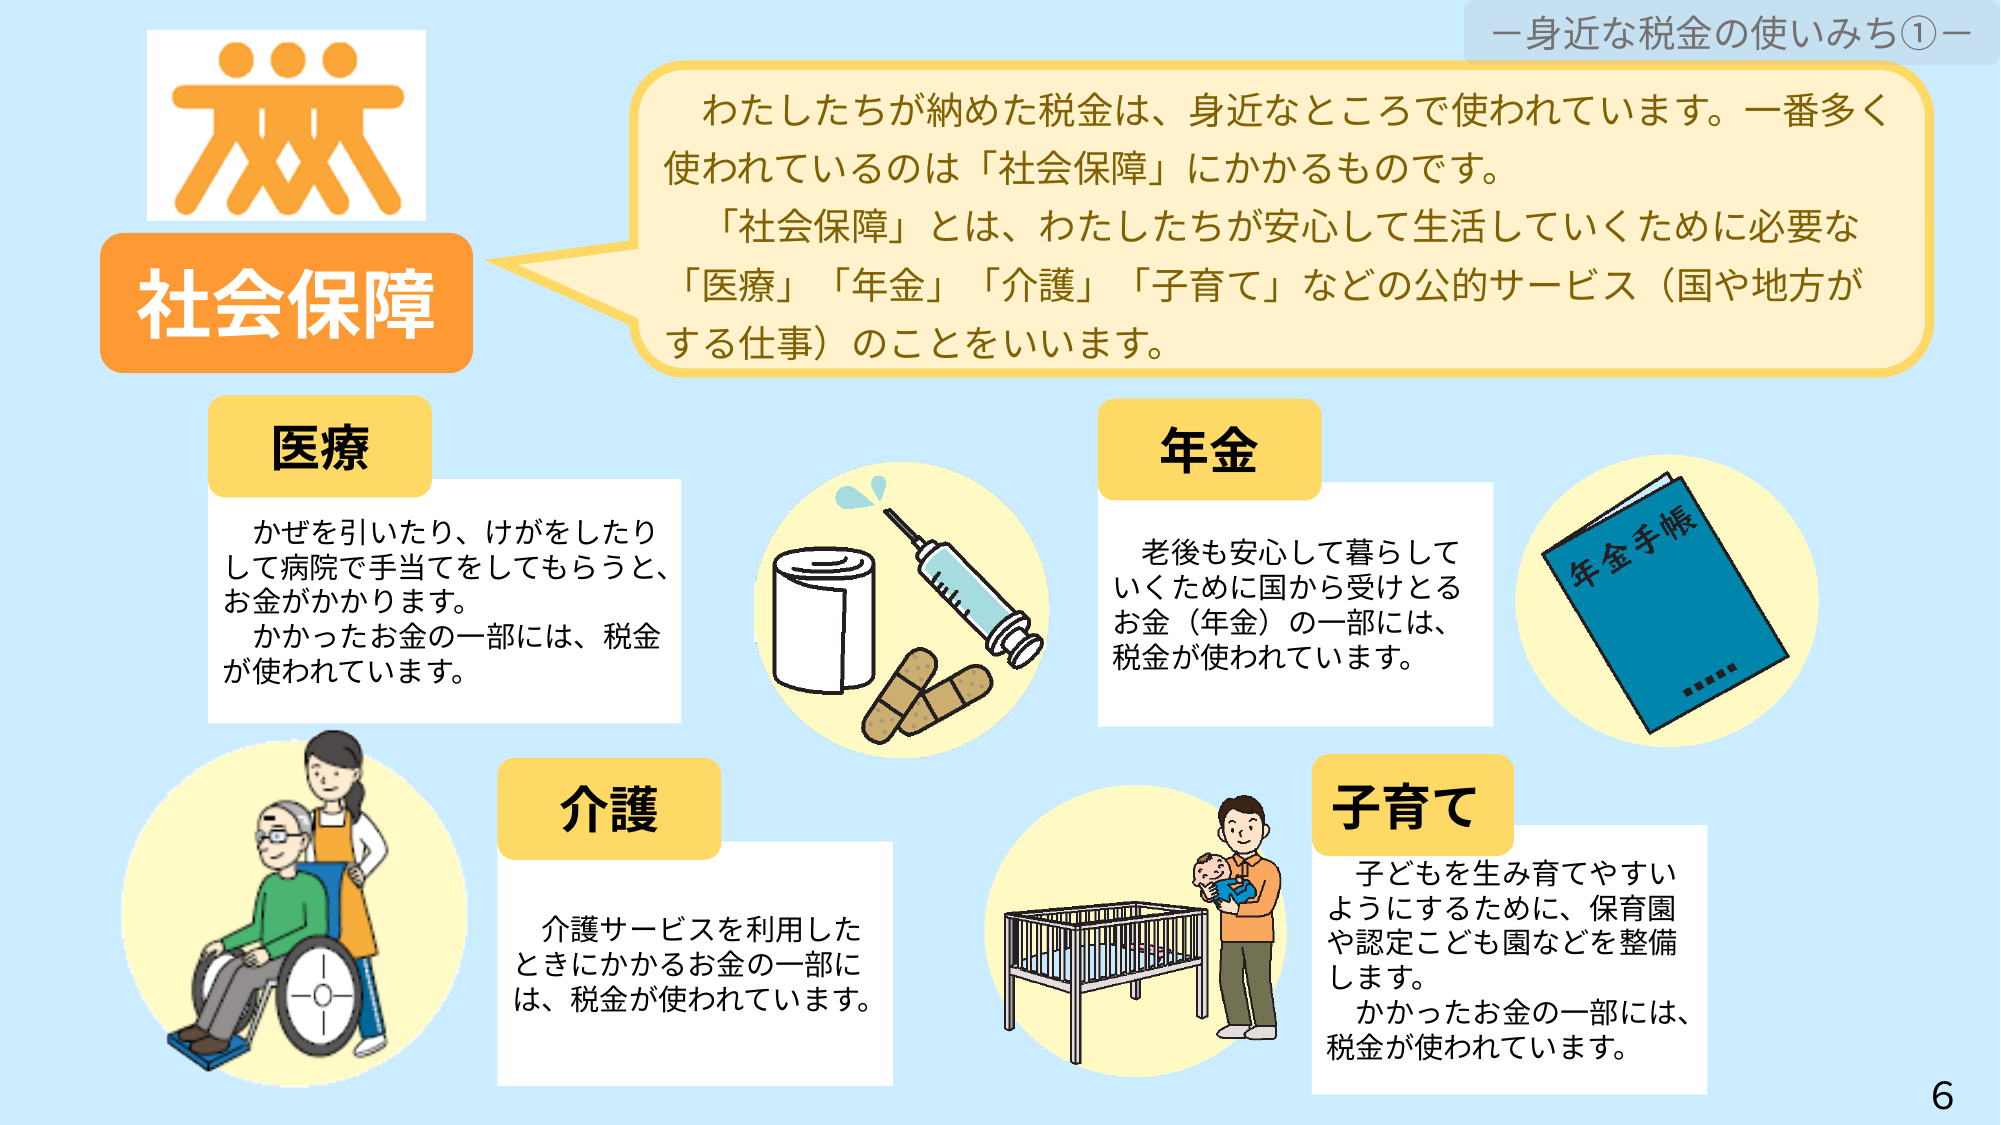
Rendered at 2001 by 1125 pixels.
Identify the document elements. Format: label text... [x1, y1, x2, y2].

picture [103, 726, 486, 1095]
text_box ６ [1910, 1064, 1978, 1125]
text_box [497, 757, 894, 1086]
text_box －身近な税金の使いみち①－ [1463, 0, 2000, 67]
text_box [100, 30, 473, 374]
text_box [208, 395, 682, 724]
picture [1507, 451, 1829, 775]
text_box わたしたちが納めた税金は、身近なところで使われています。一番多く使われているのは「社会保障」にかかるものです。 「社会保障」とは、わたしたちが安心して生活していくために必要な「医療」「年金」「介護」「子育て」などの公的サービス（国や地方がする仕事）のことをいいます。 [497, 64, 1931, 375]
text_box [1311, 754, 1708, 1095]
picture [754, 454, 1070, 768]
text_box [1097, 398, 1494, 727]
picture [980, 774, 1311, 1088]
